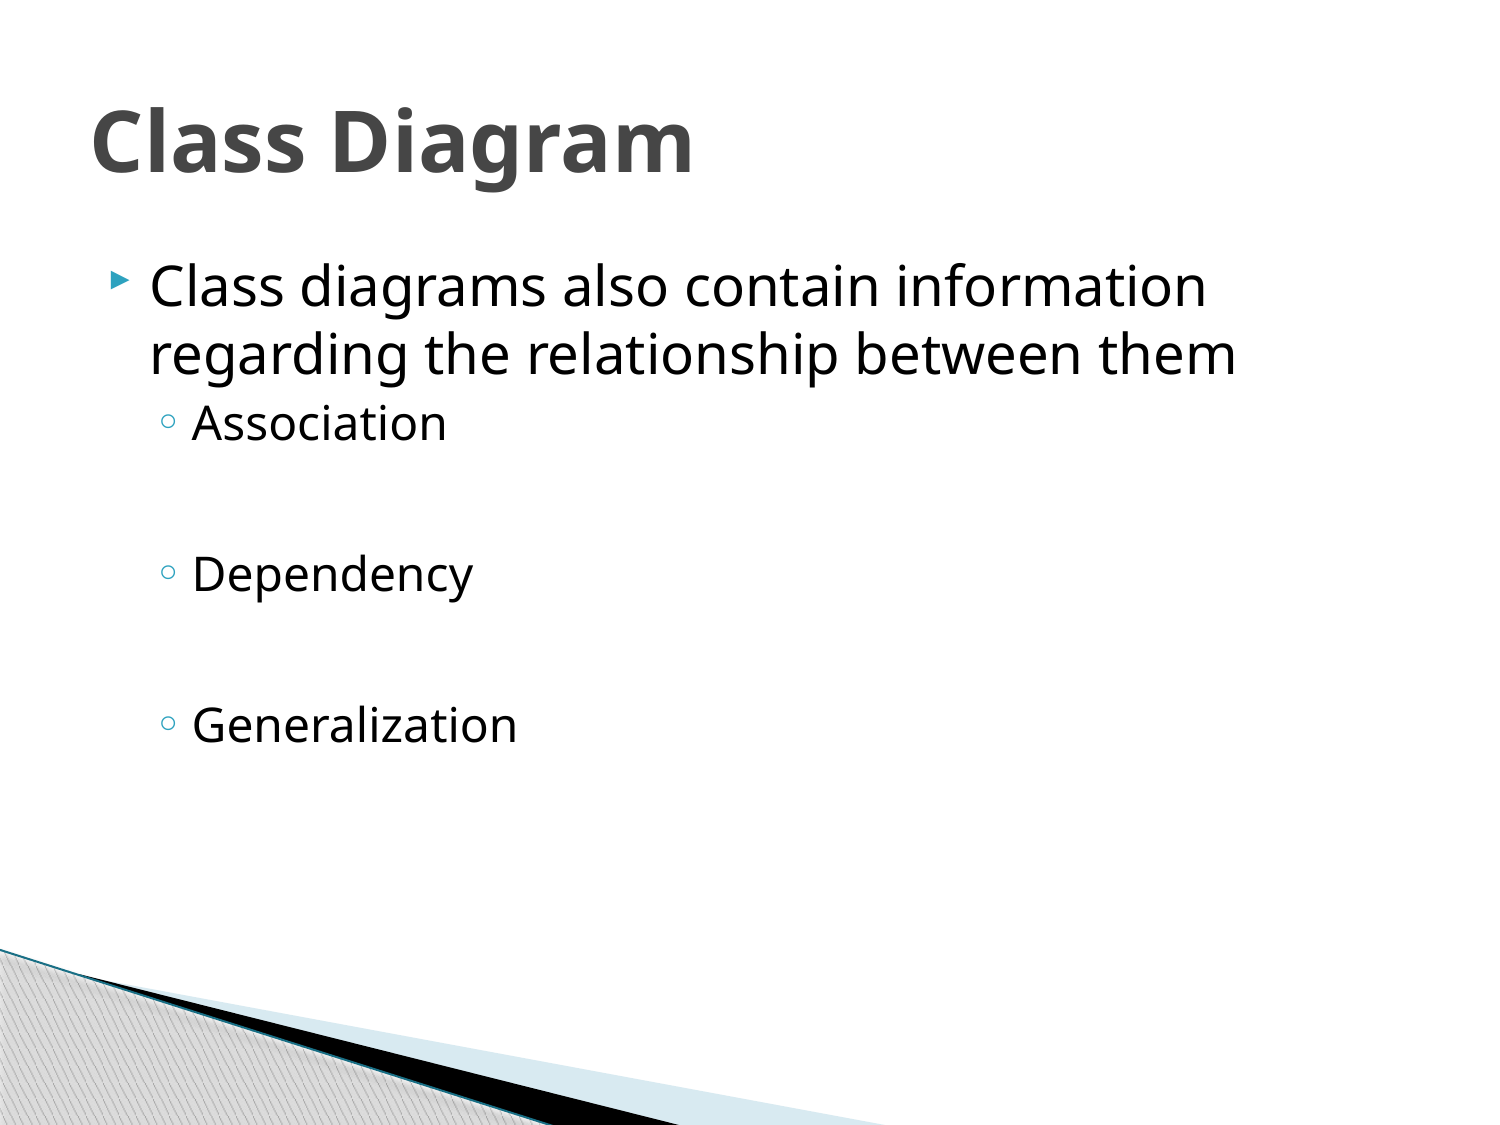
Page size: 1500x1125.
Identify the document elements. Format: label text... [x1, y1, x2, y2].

list Class diagrams also contain information regarding the relationship between them Association Dependency Generalization [75, 243, 1425, 986]
title Class Diagram [75, 45, 1425, 233]
